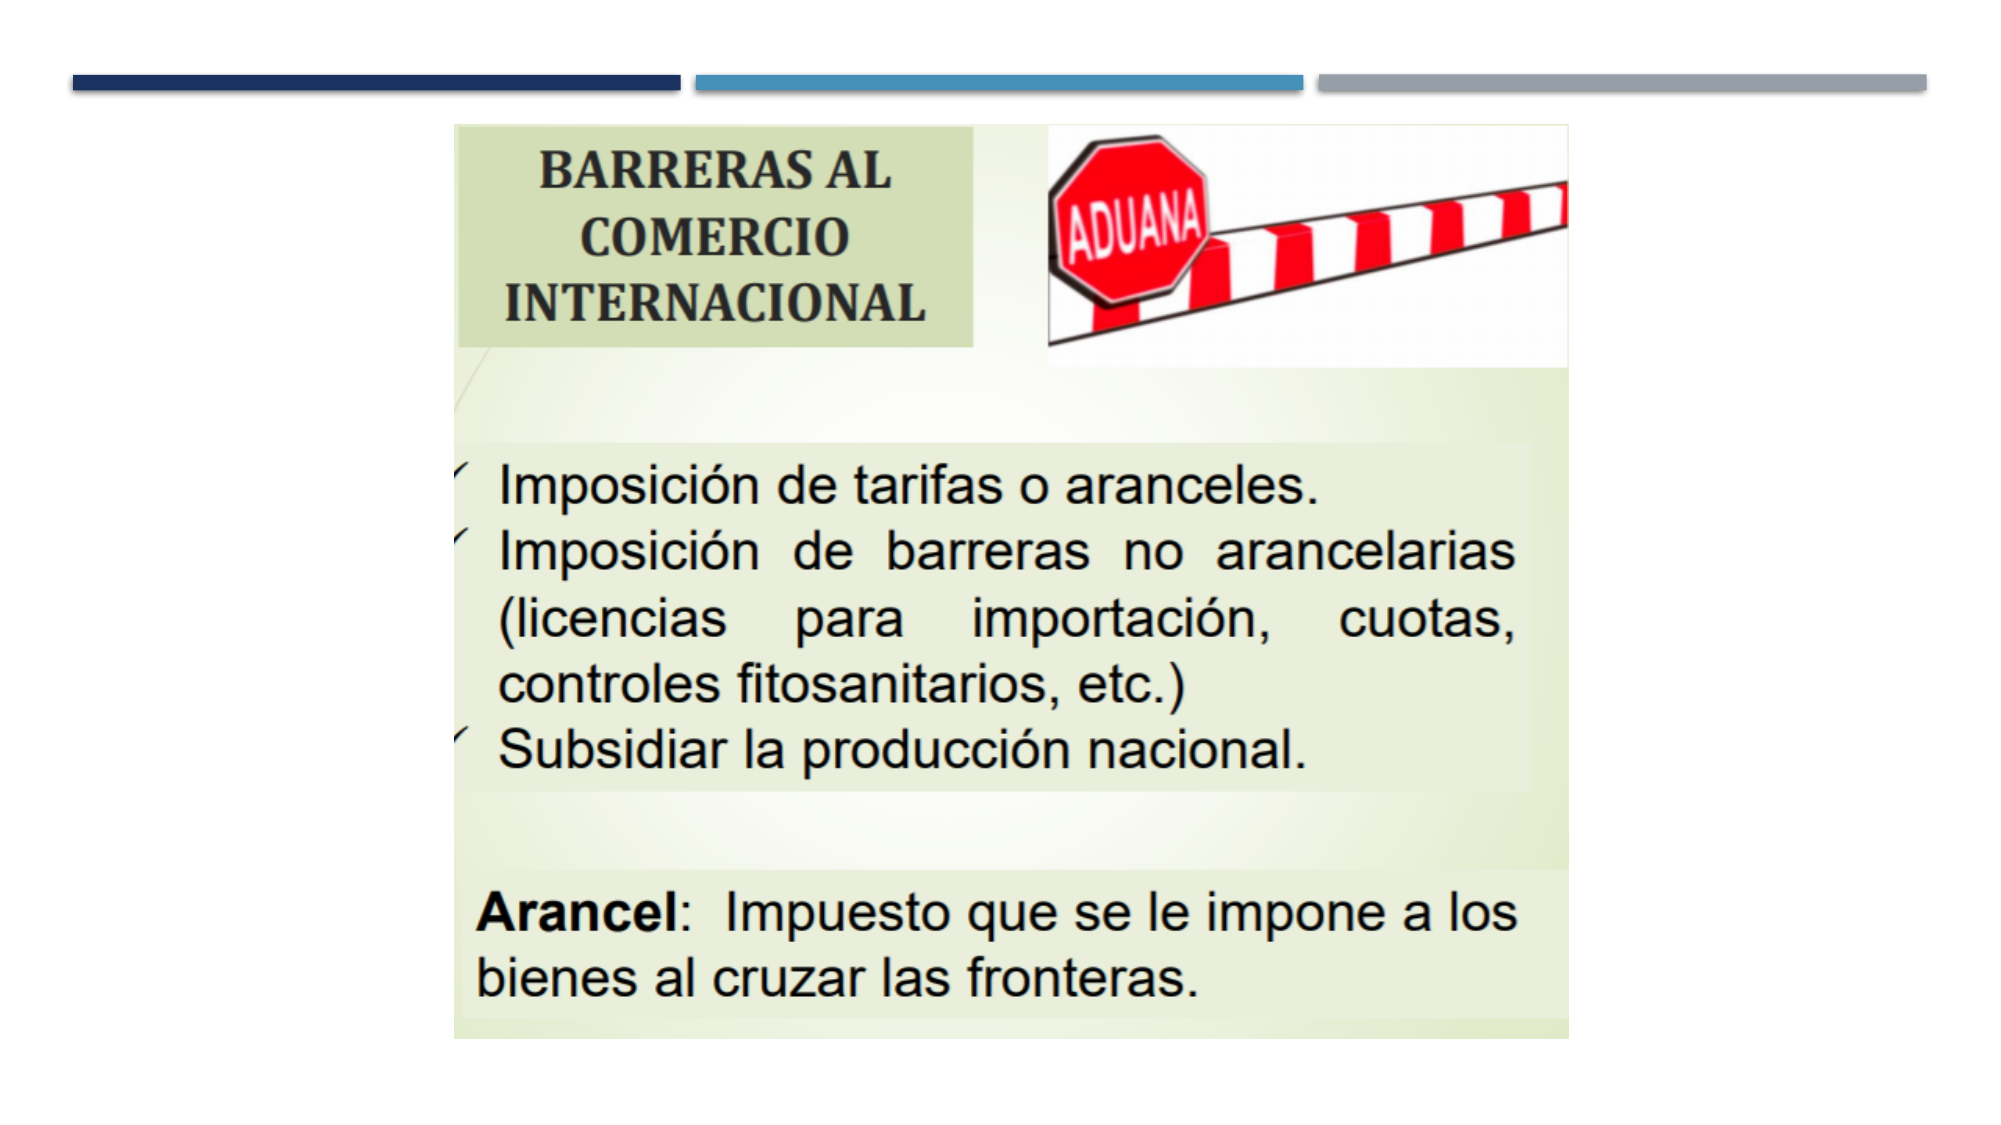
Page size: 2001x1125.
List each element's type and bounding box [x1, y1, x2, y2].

picture [453, 123, 1569, 1039]
